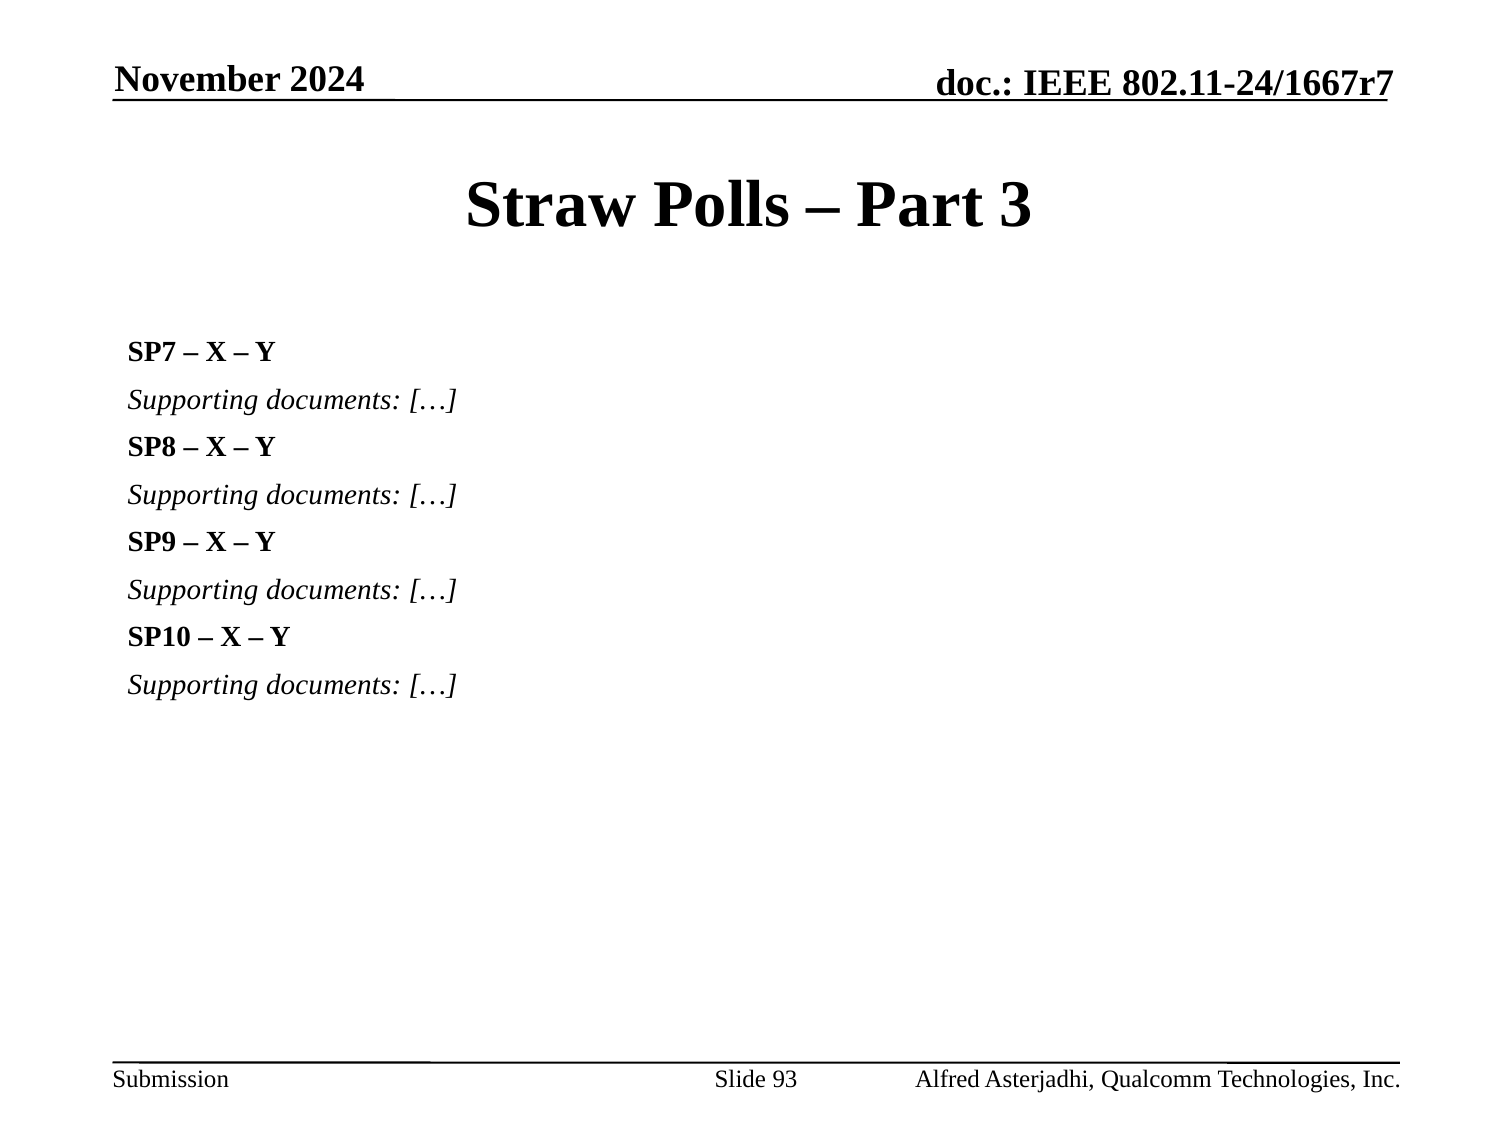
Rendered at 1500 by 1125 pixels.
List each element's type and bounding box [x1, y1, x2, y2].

title [112, 112, 1388, 288]
footer [878, 1061, 1402, 1093]
list [112, 324, 1388, 1063]
slide_number [114, 54, 423, 100]
slide_number [712, 1061, 800, 1123]
